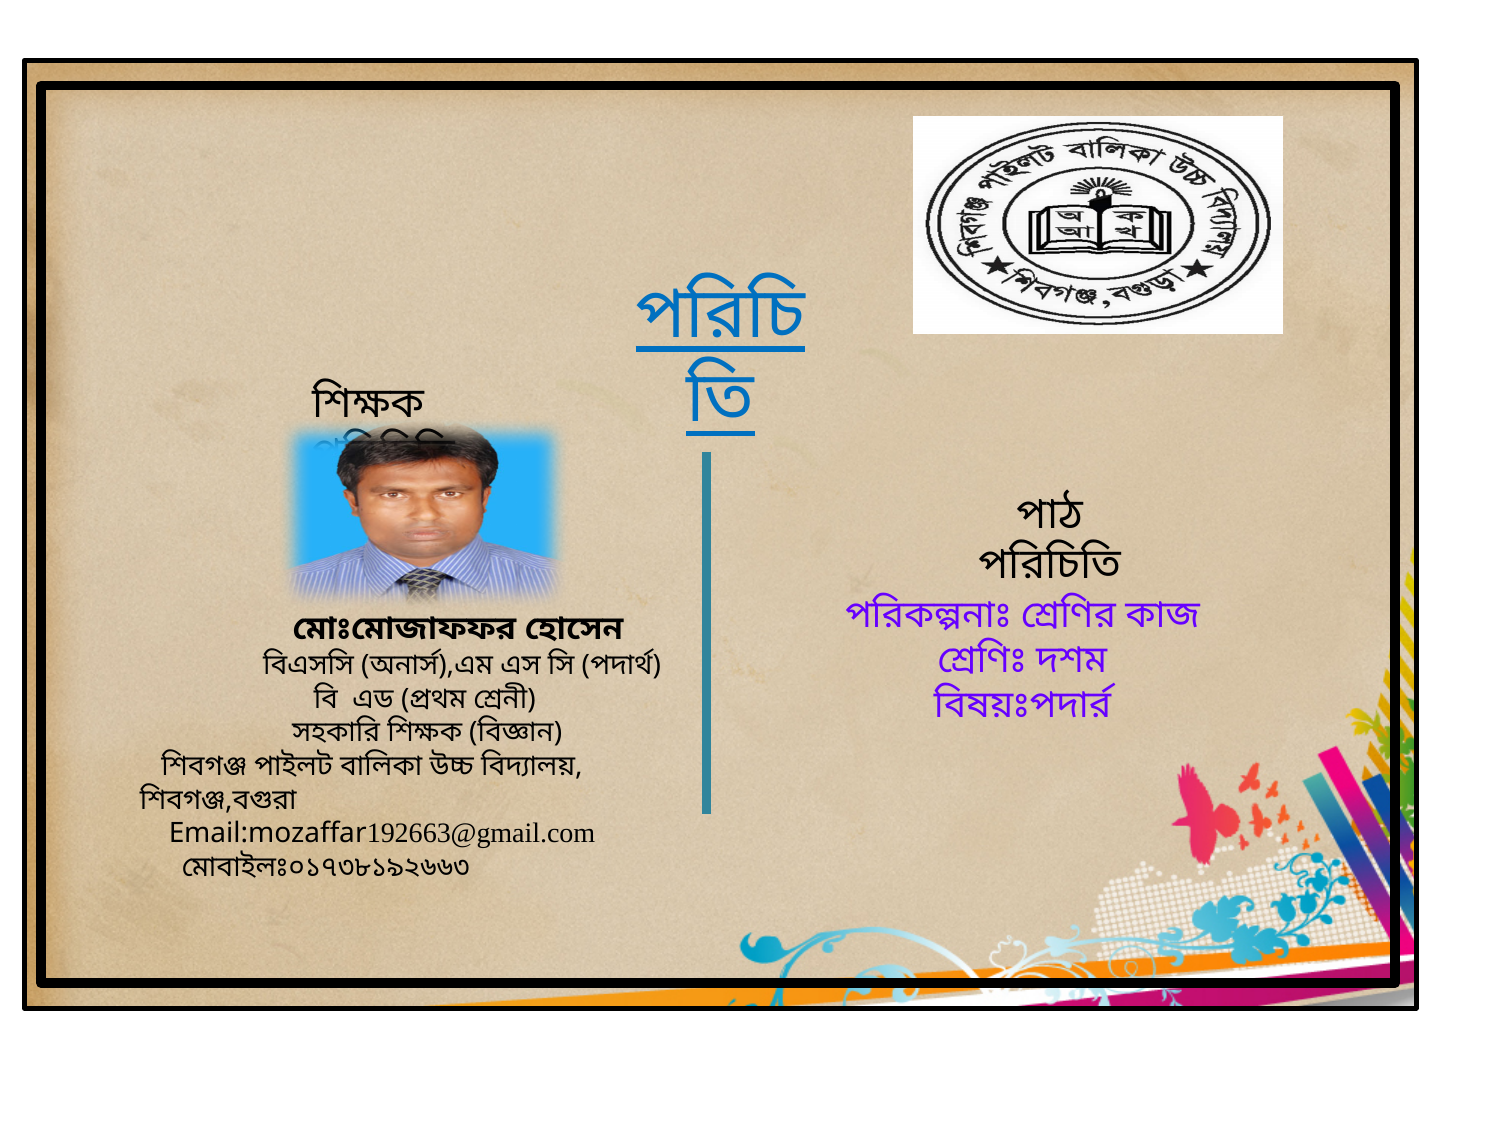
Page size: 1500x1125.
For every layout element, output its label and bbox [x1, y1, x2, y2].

picture [912, 116, 1283, 334]
text_box [26, 62, 1415, 1007]
picture [276, 416, 570, 612]
